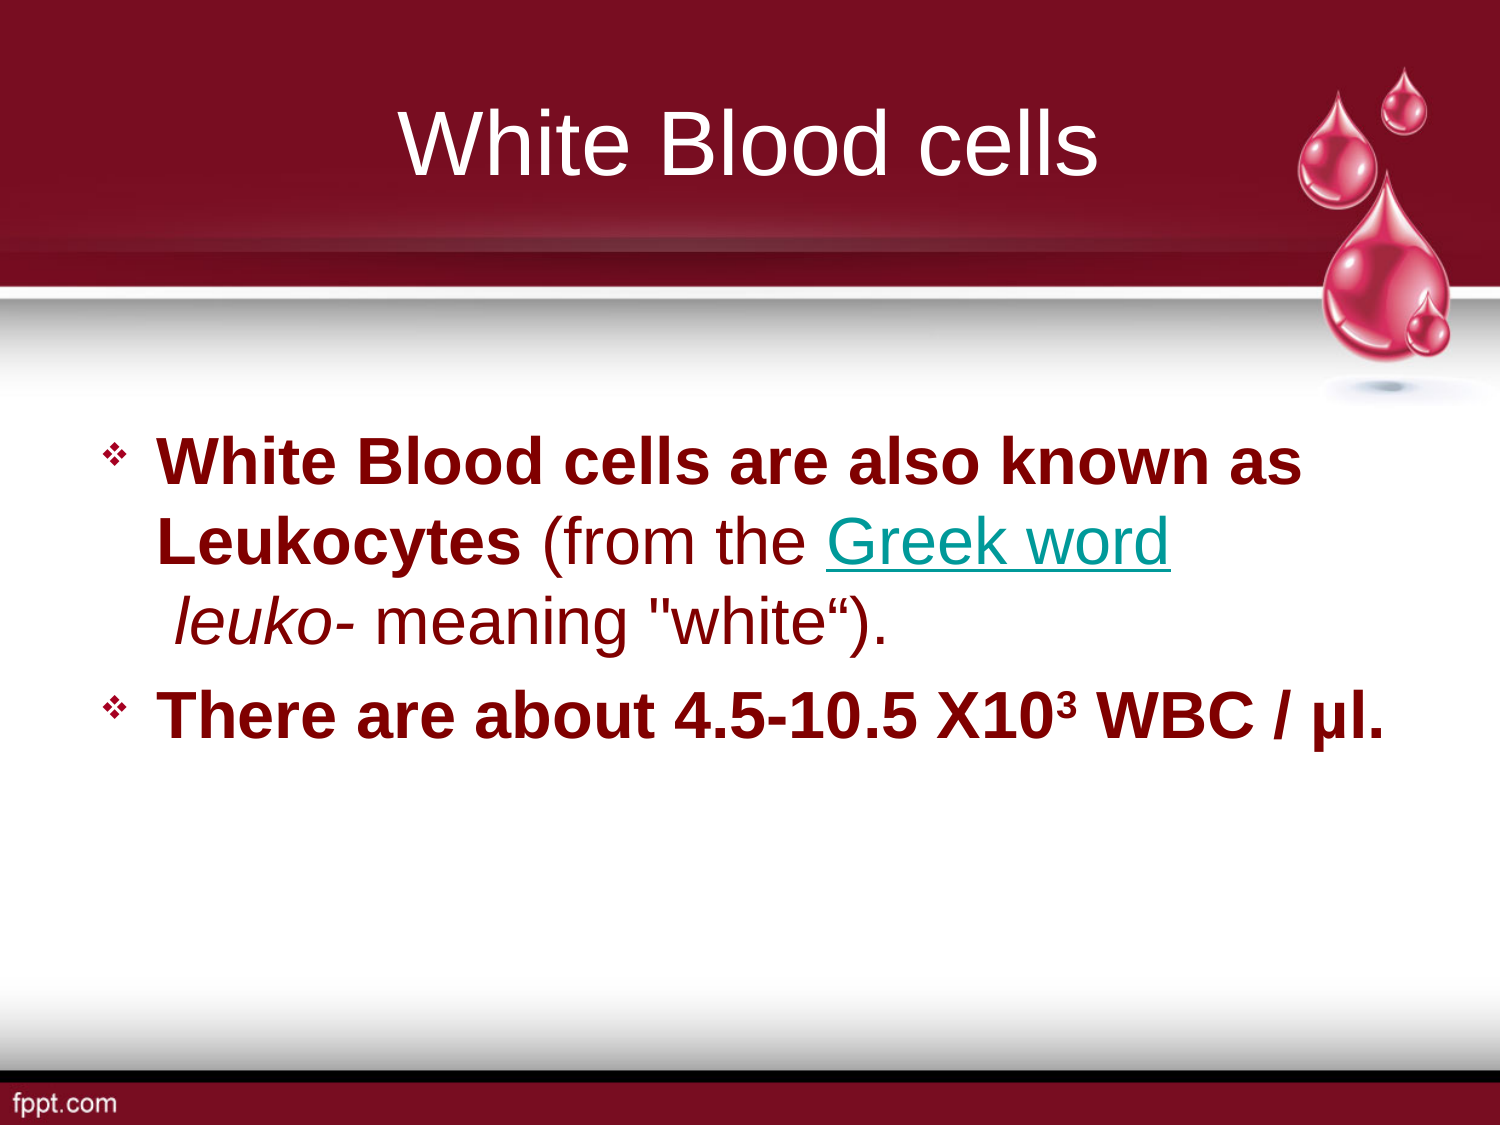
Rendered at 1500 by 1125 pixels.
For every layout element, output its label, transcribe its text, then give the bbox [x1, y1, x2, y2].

picture [0, 0, 1500, 1125]
title White Blood cells [74, 44, 1426, 233]
list White Blood cells are also known as Leukocytes (from the Greek word leuko- meaning "white“). There are about 4.5-10.5 X103 WBC / µl. [84, 410, 1436, 918]
